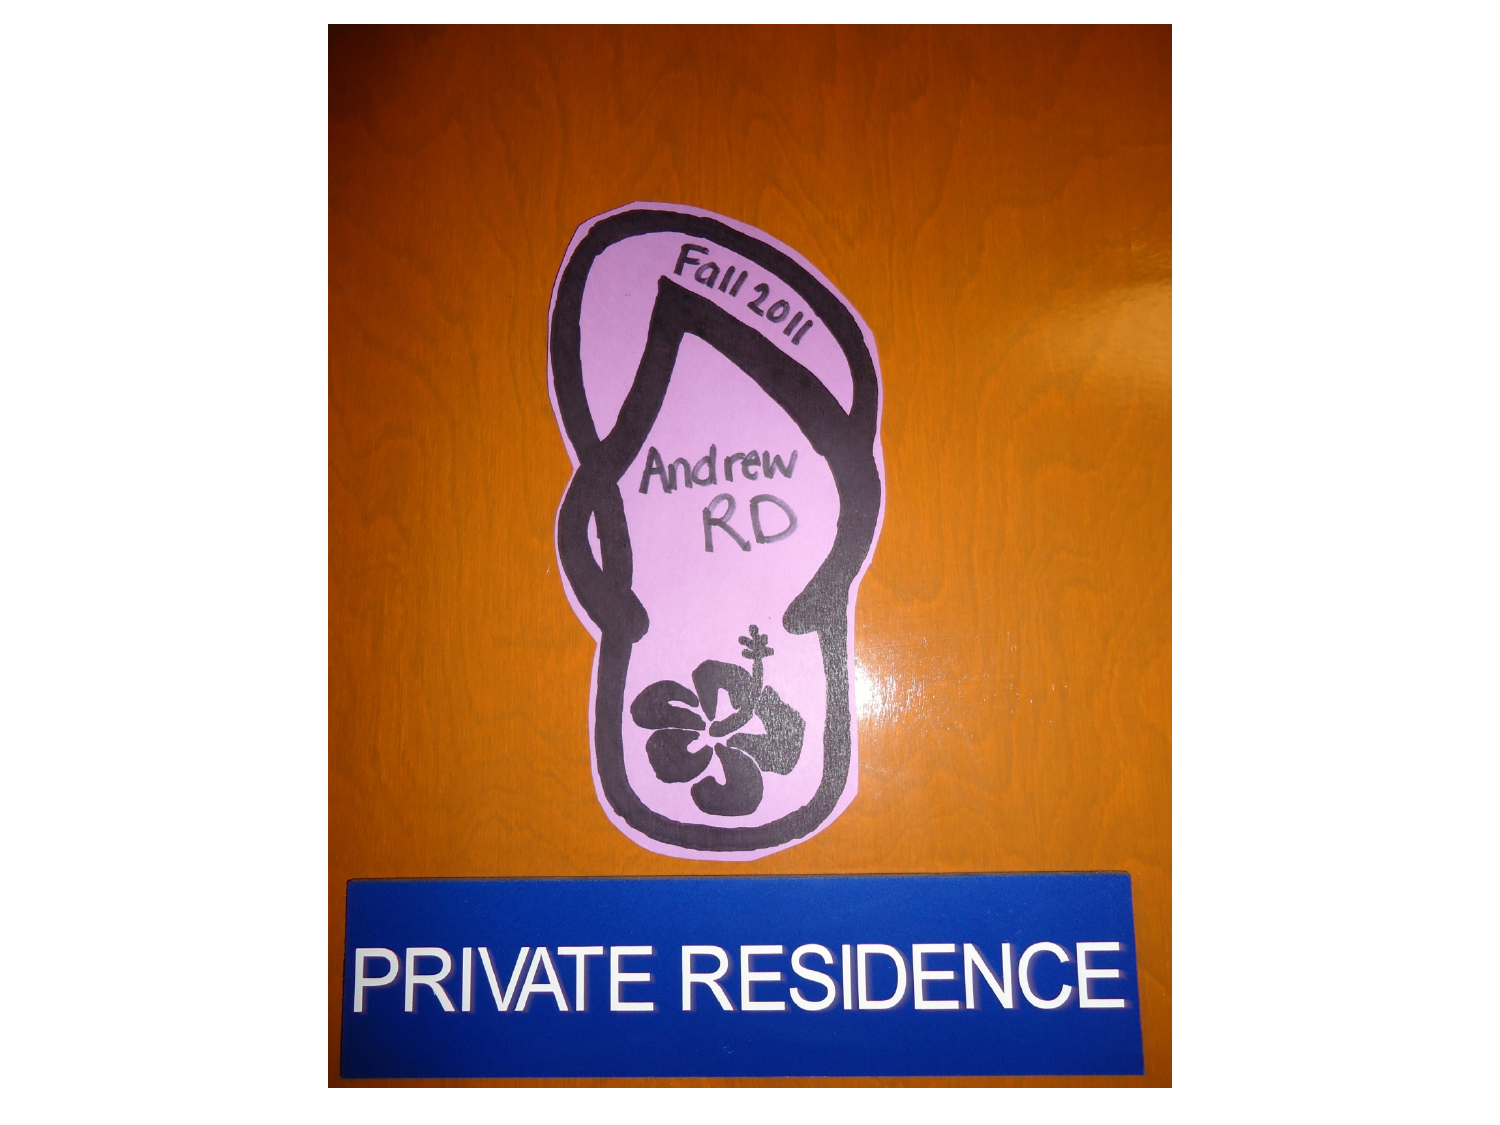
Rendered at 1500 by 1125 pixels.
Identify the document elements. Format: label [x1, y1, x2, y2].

picture [327, 24, 1173, 1088]
